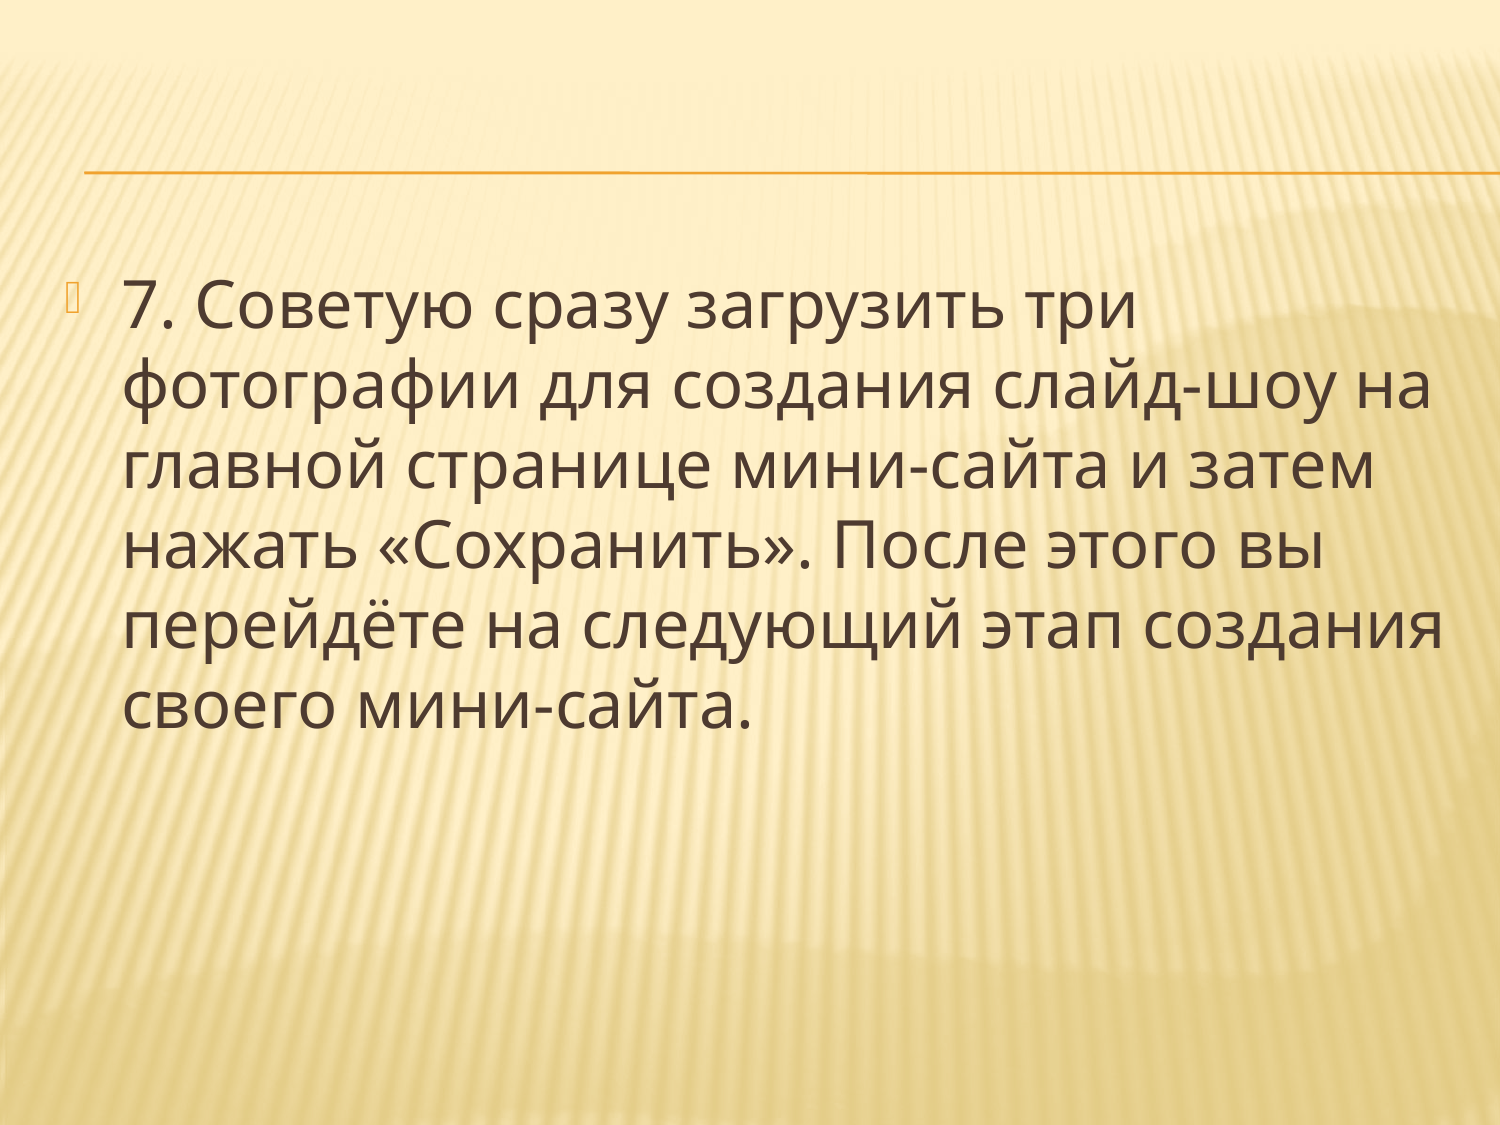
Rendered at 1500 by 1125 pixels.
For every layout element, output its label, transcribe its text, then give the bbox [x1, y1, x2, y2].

list 7. Советую сразу загрузить три фотографии для создания слайд-шоу на главной странице мини-сайта и затем нажать «Сохранить». После этого вы перейдёте на следующий этап создания своего мини-сайта. [50, 254, 1475, 998]
